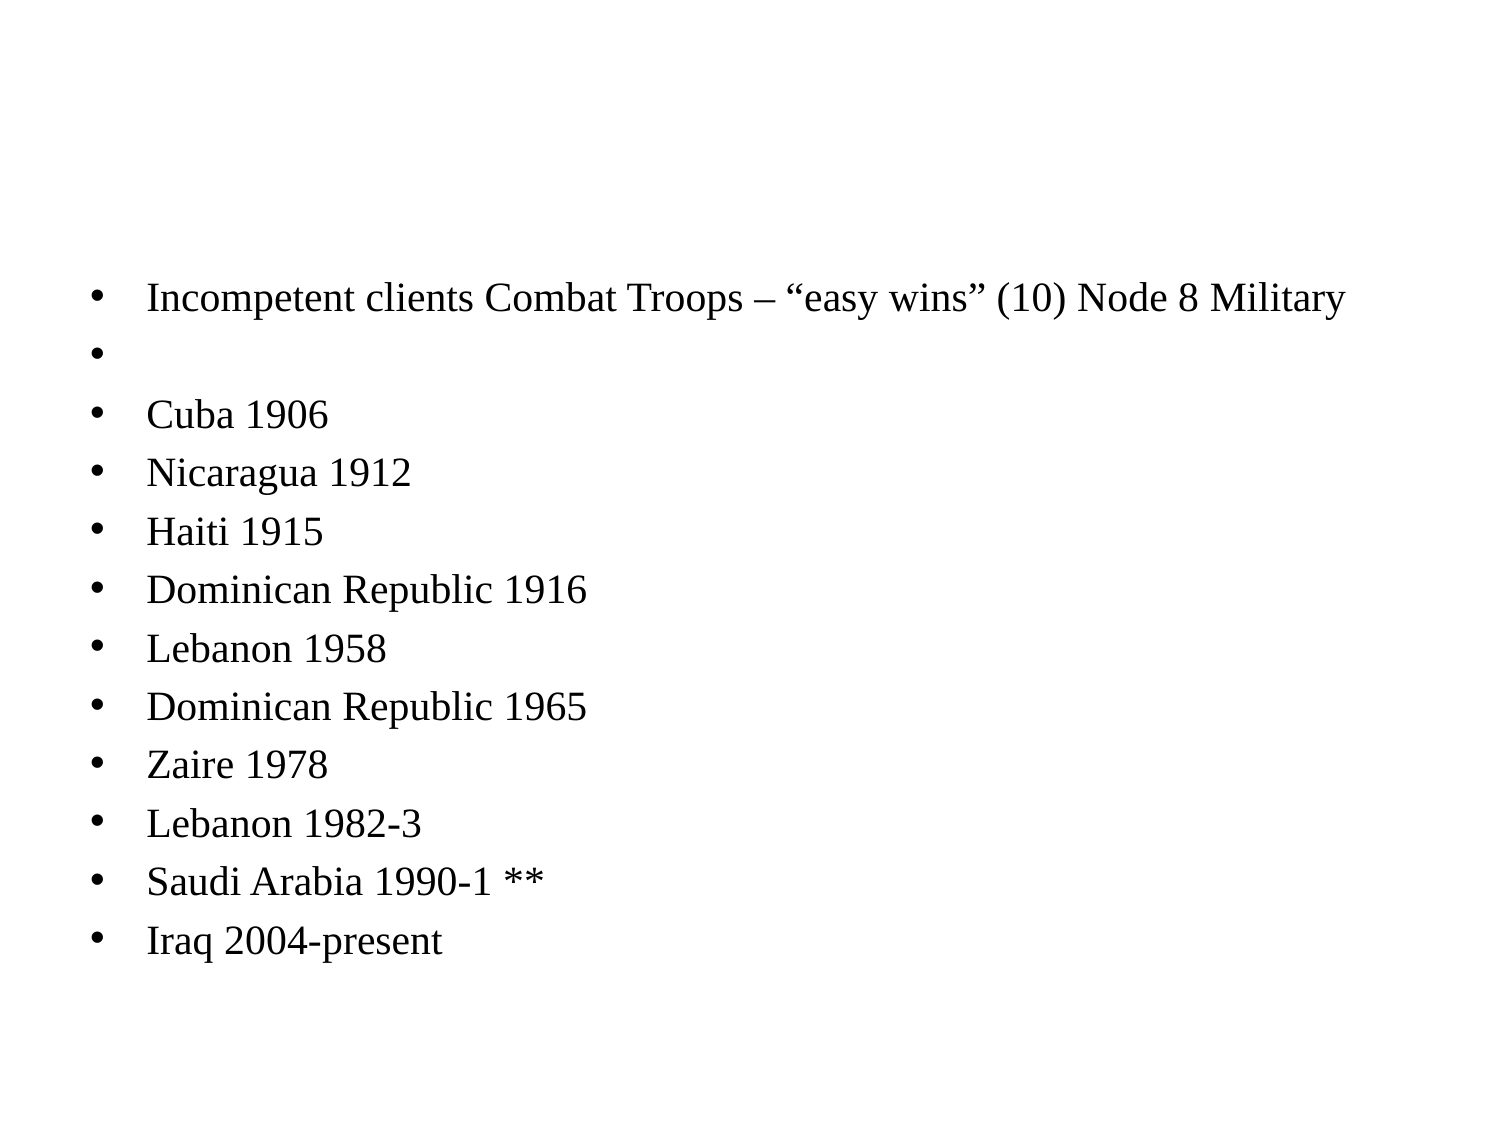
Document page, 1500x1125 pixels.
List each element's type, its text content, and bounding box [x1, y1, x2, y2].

list Incompetent clients Combat Troops – “easy wins” (10) Node 8 Military Cuba 1906 Nicaragua 1912 Haiti 1915 Dominican Republic 1916 Lebanon 1958 Dominican Republic 1965 Zaire 1978 Lebanon 1982-3 Saudi Arabia 1990-1 ** Iraq 2004-present [75, 262, 1425, 1005]
